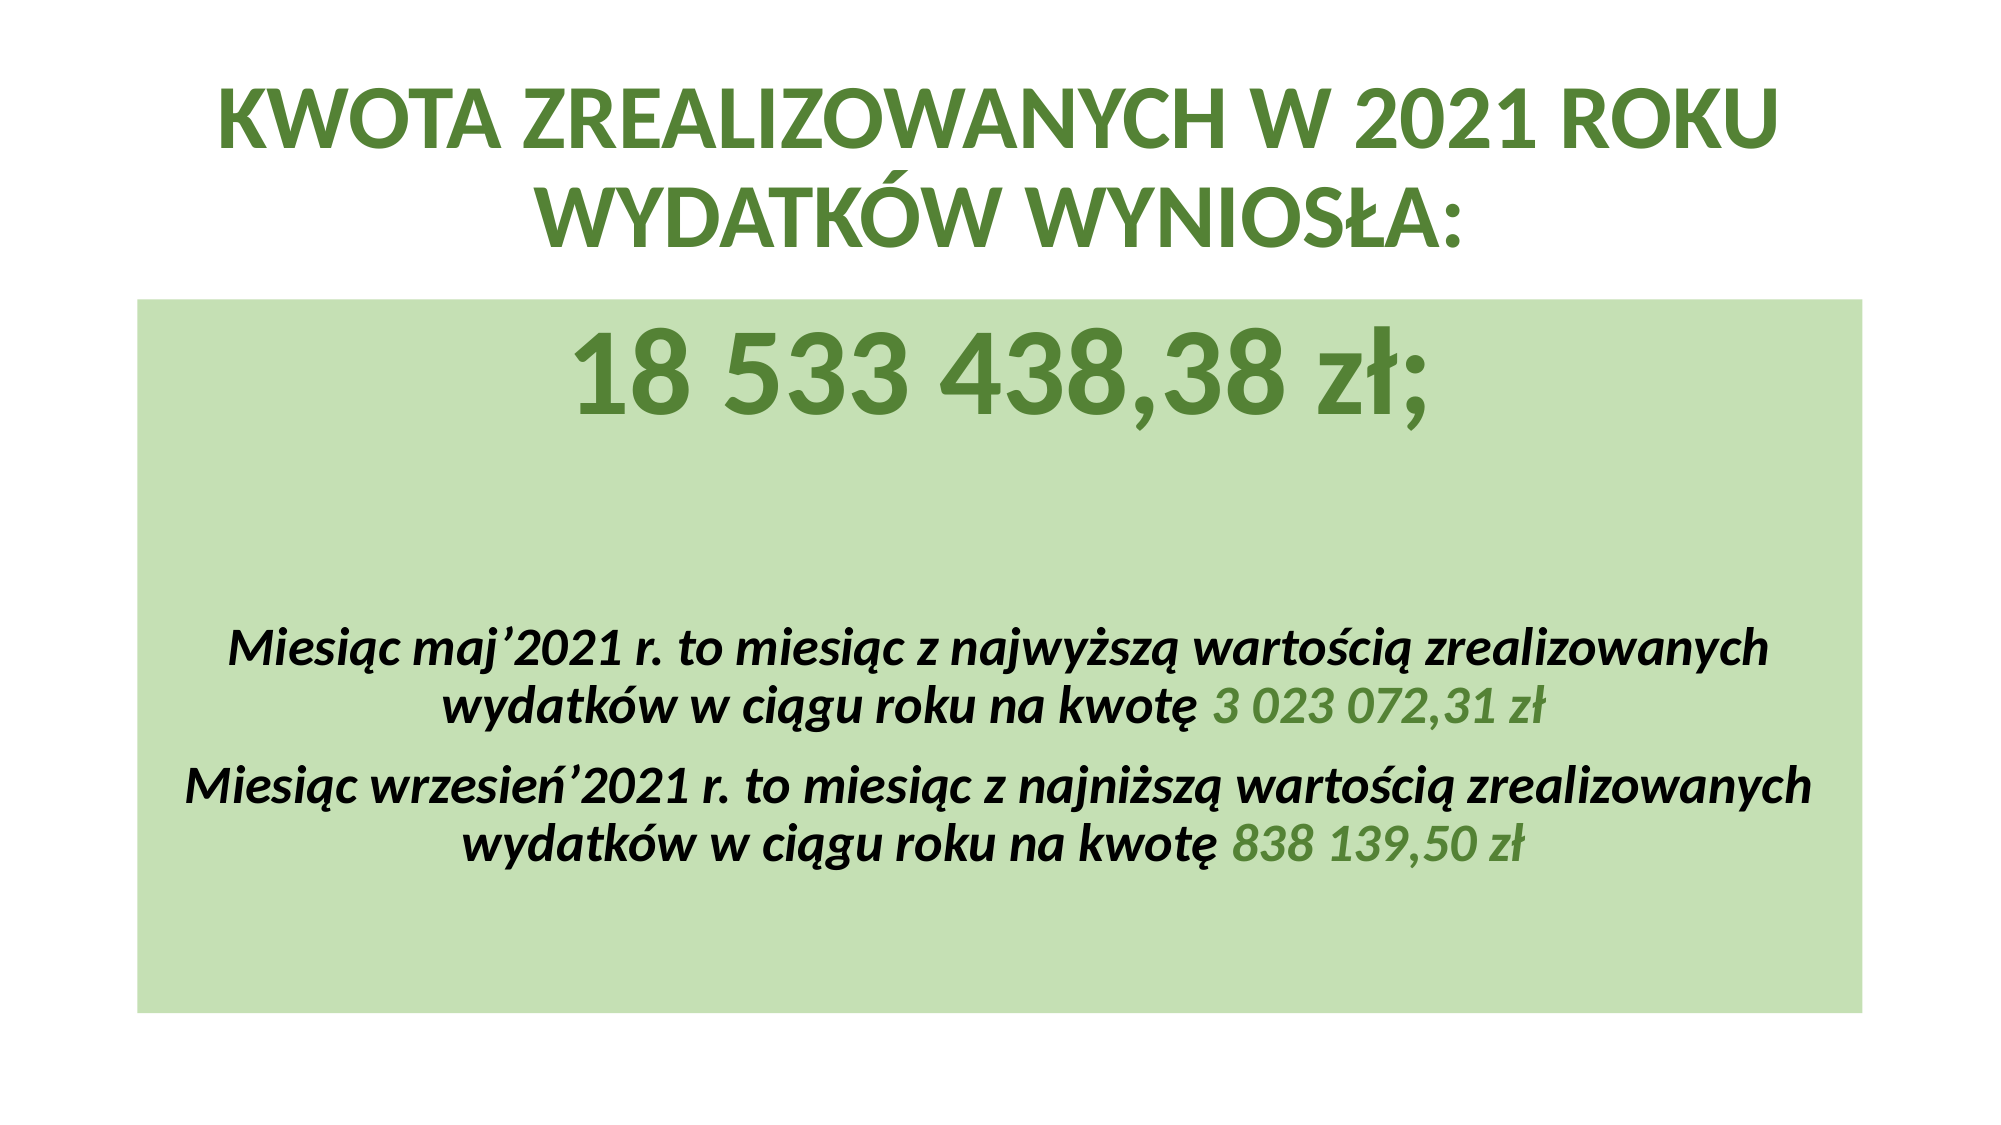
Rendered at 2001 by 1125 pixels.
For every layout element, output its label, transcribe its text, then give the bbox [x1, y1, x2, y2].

list 18 533 438,38 zł; Miesiąc maj’2021 r. to miesiąc z najwyższą wartością zrealizowanych wydatków w ciągu roku na kwotę 3 023 072,31 zł Miesiąc wrzesień’2021 r. to miesiąc z najniższą wartością zrealizowanych wydatków w ciągu roku na kwotę 838 139,50 zł [137, 299, 1863, 1014]
title KWOTA ZREALIZOWANYCH W 2021 ROKU WYDATKÓW WYNIOSŁA: [137, 59, 1863, 278]
